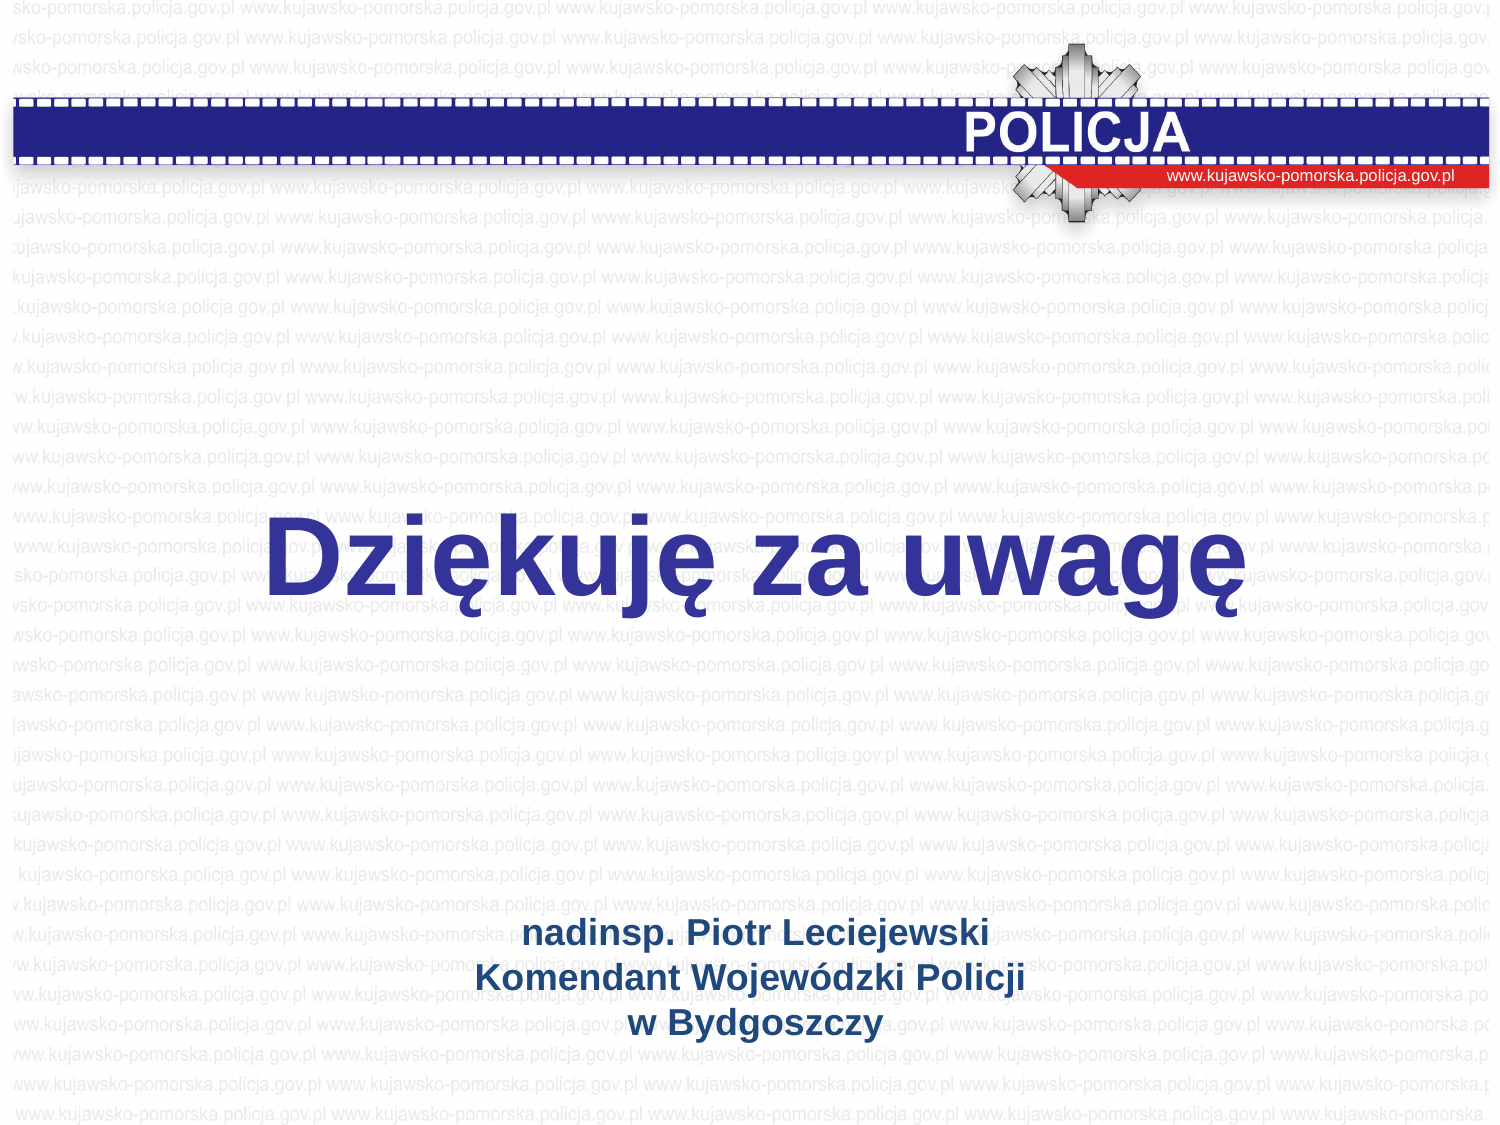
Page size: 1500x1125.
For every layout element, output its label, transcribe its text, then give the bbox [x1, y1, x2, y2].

text_box nadinsp. Piotr Leciejewski Komendant Wojewódzki Policji w Bydgoszczy [194, 900, 1317, 1050]
text_box Dziękuję za uwagę [5, 475, 1500, 625]
text_box www.kujawsko-pomorska.policja.gov.pl [1092, 157, 1500, 193]
